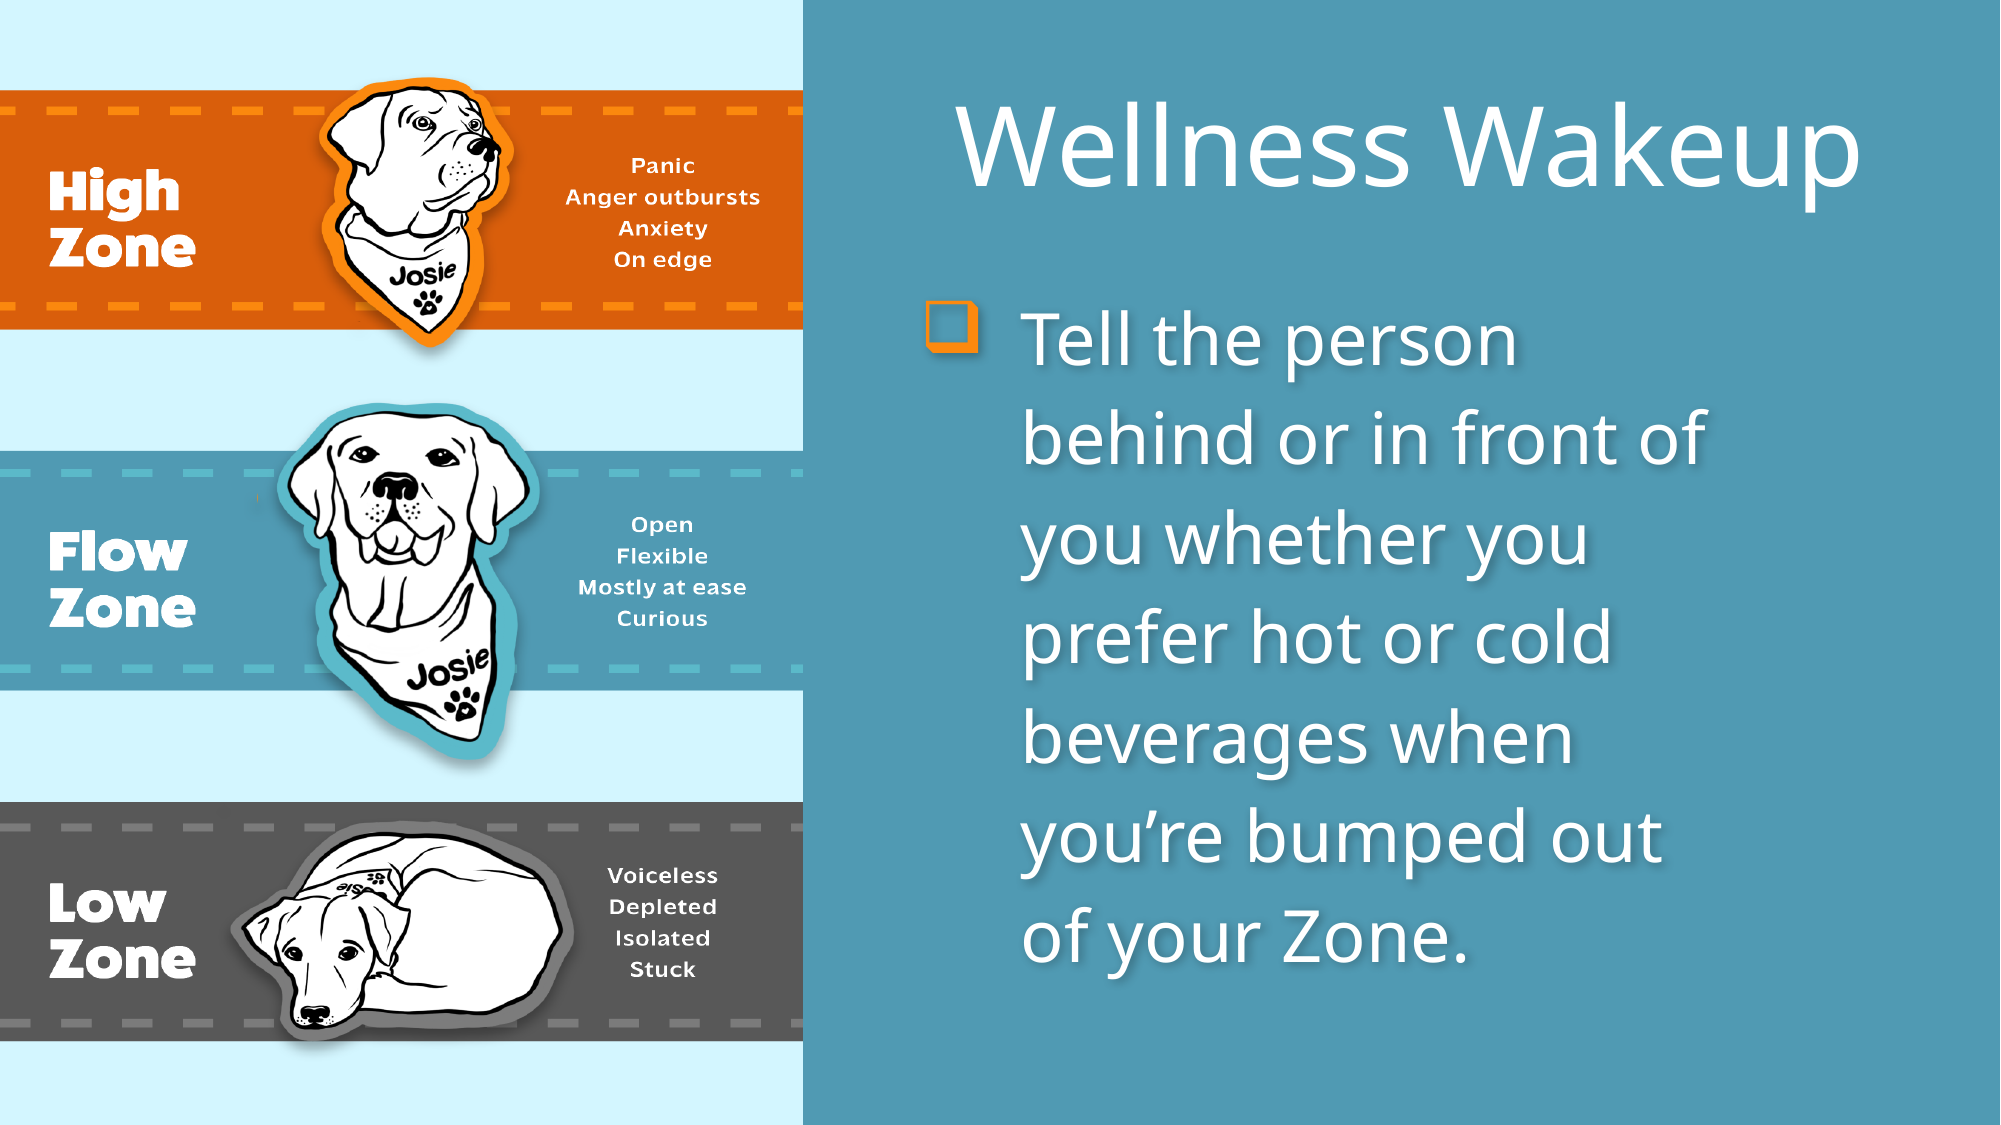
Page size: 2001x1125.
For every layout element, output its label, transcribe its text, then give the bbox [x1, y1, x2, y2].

picture [0, 0, 803, 1125]
text_box Tell the person behind or in front of you whether you prefer hot or cold beverages when you’re bumped out of your Zone. [905, 272, 1764, 1071]
text_box Wellness Wakeup [905, 70, 1916, 196]
